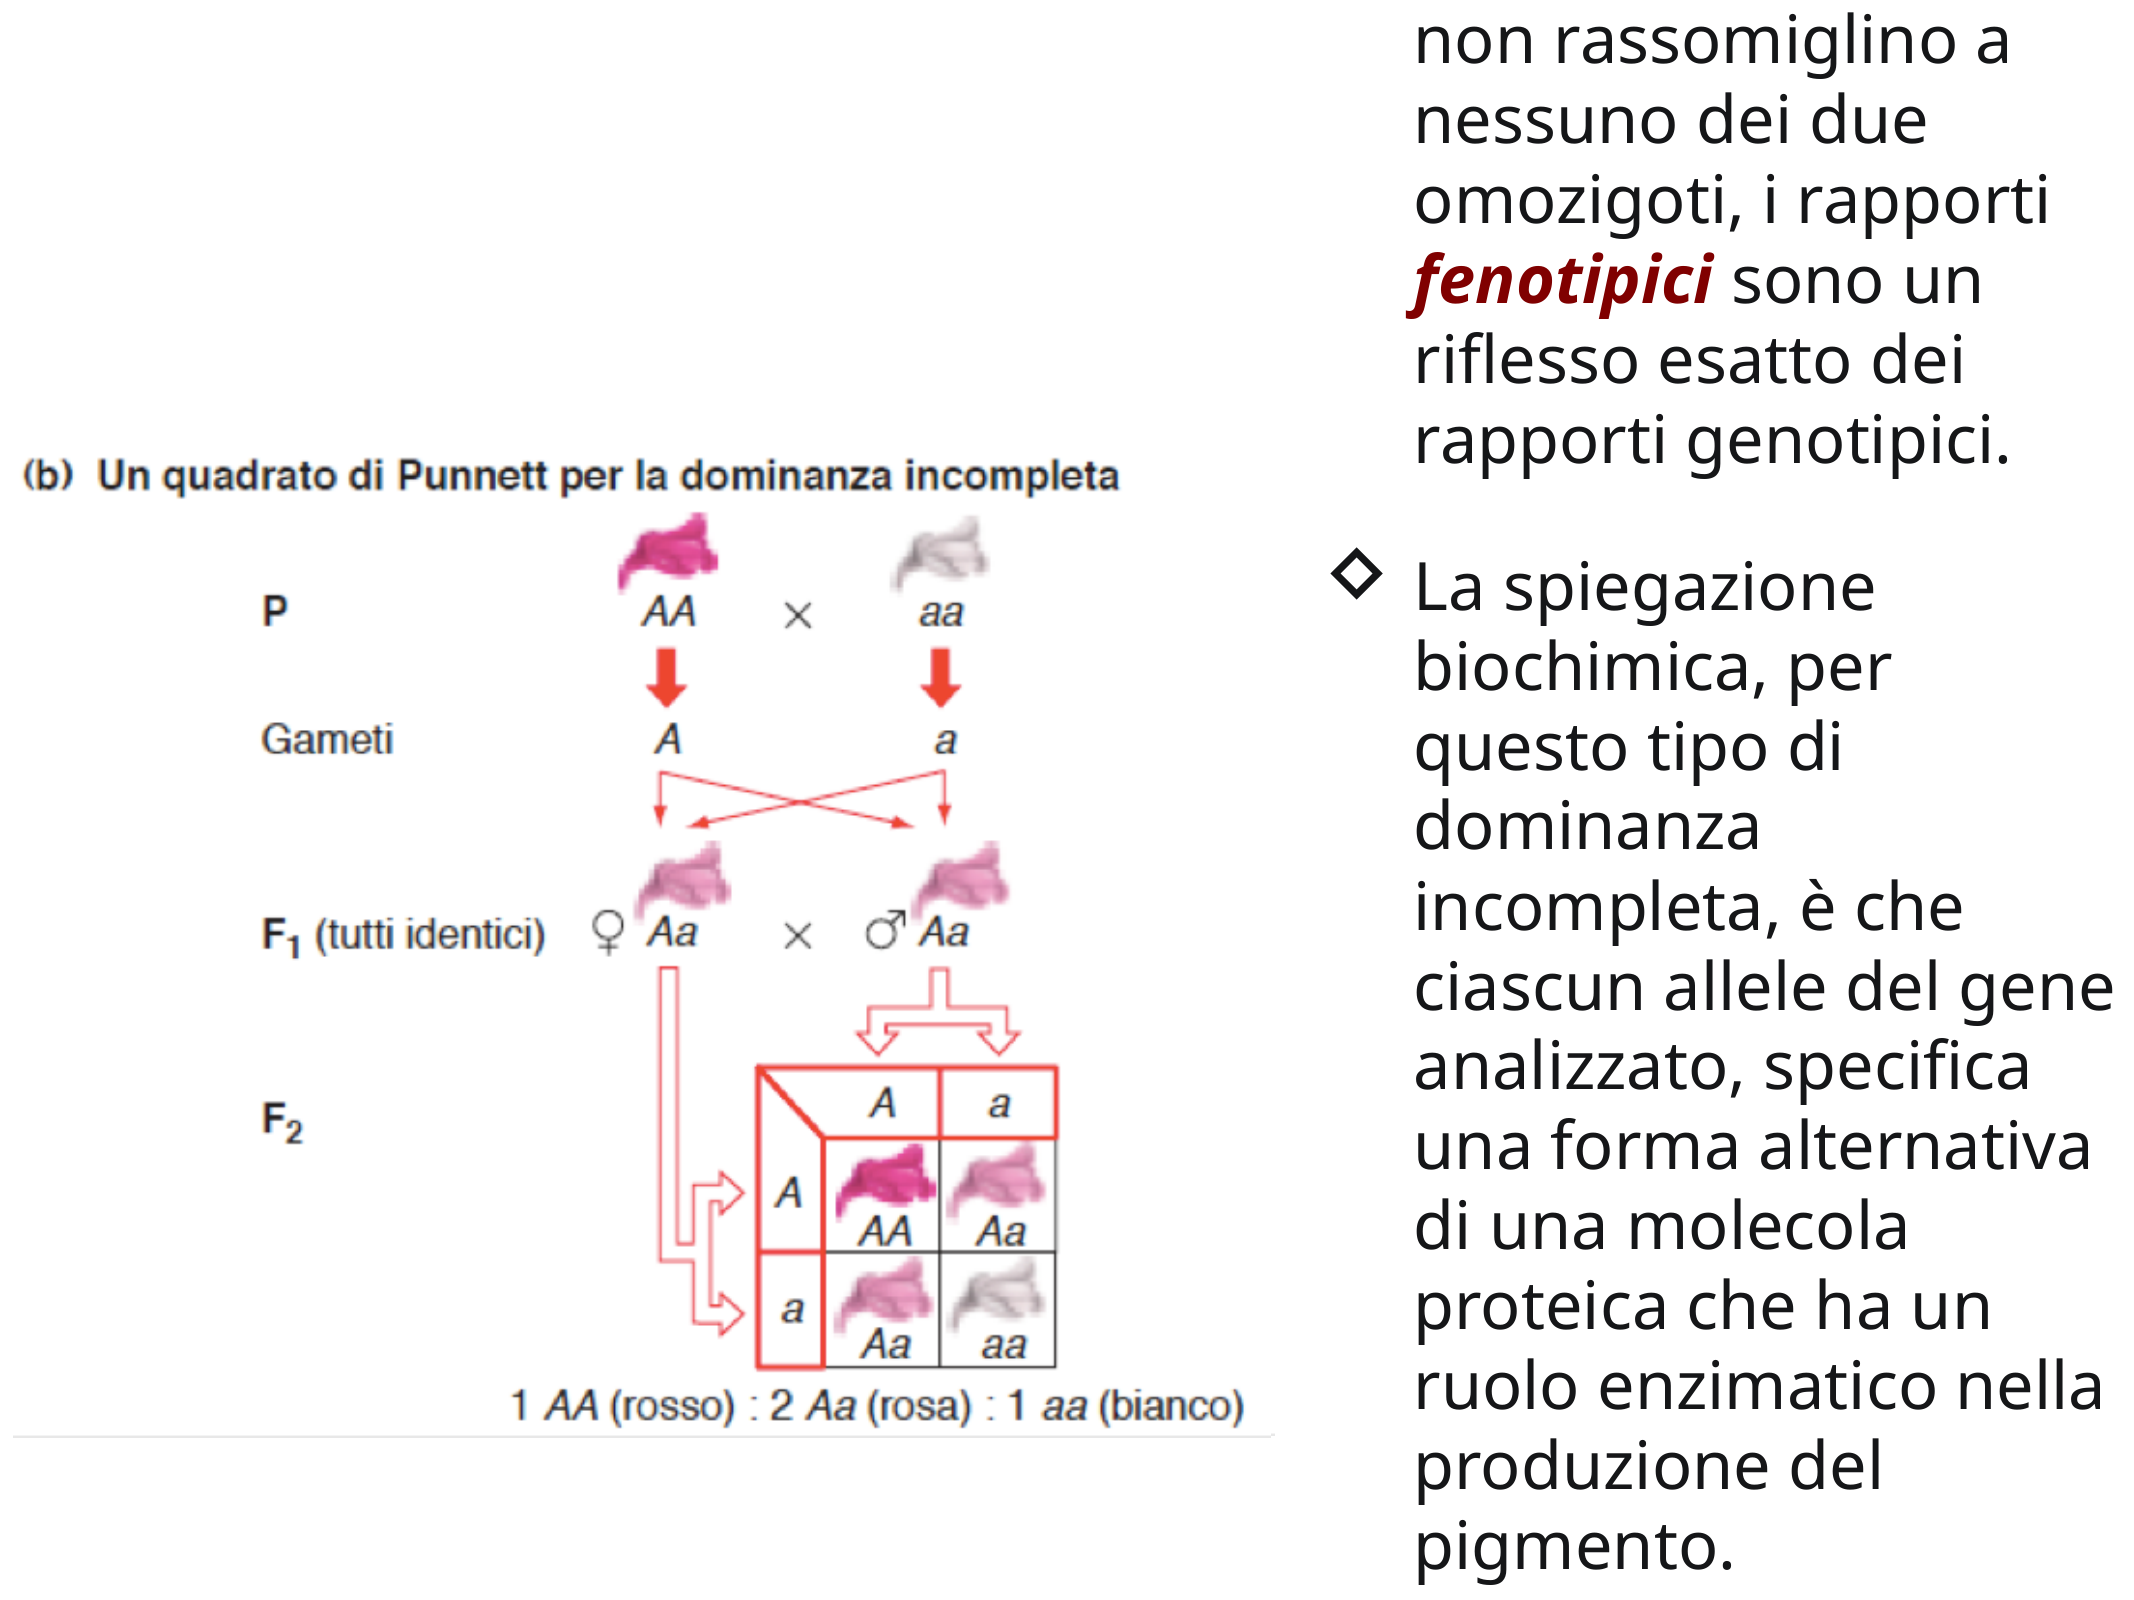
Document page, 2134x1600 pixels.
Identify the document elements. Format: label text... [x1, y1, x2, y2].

picture [0, 444, 1271, 1438]
list Poiché gli eterozigoti non rassomiglino a nessuno dei due omozigoti, i rapporti fenotipici sono un riflesso esatto dei rapporti genotipici. La spiegazione biochimica, per questo tipo di dominanza incompleta, è che ciascun allele del gene analizzato, specifica una forma alternativa di una molecola proteica che ha un ruolo enzimatico nella produzione del pigmento. [1256, 158, 2131, 1489]
